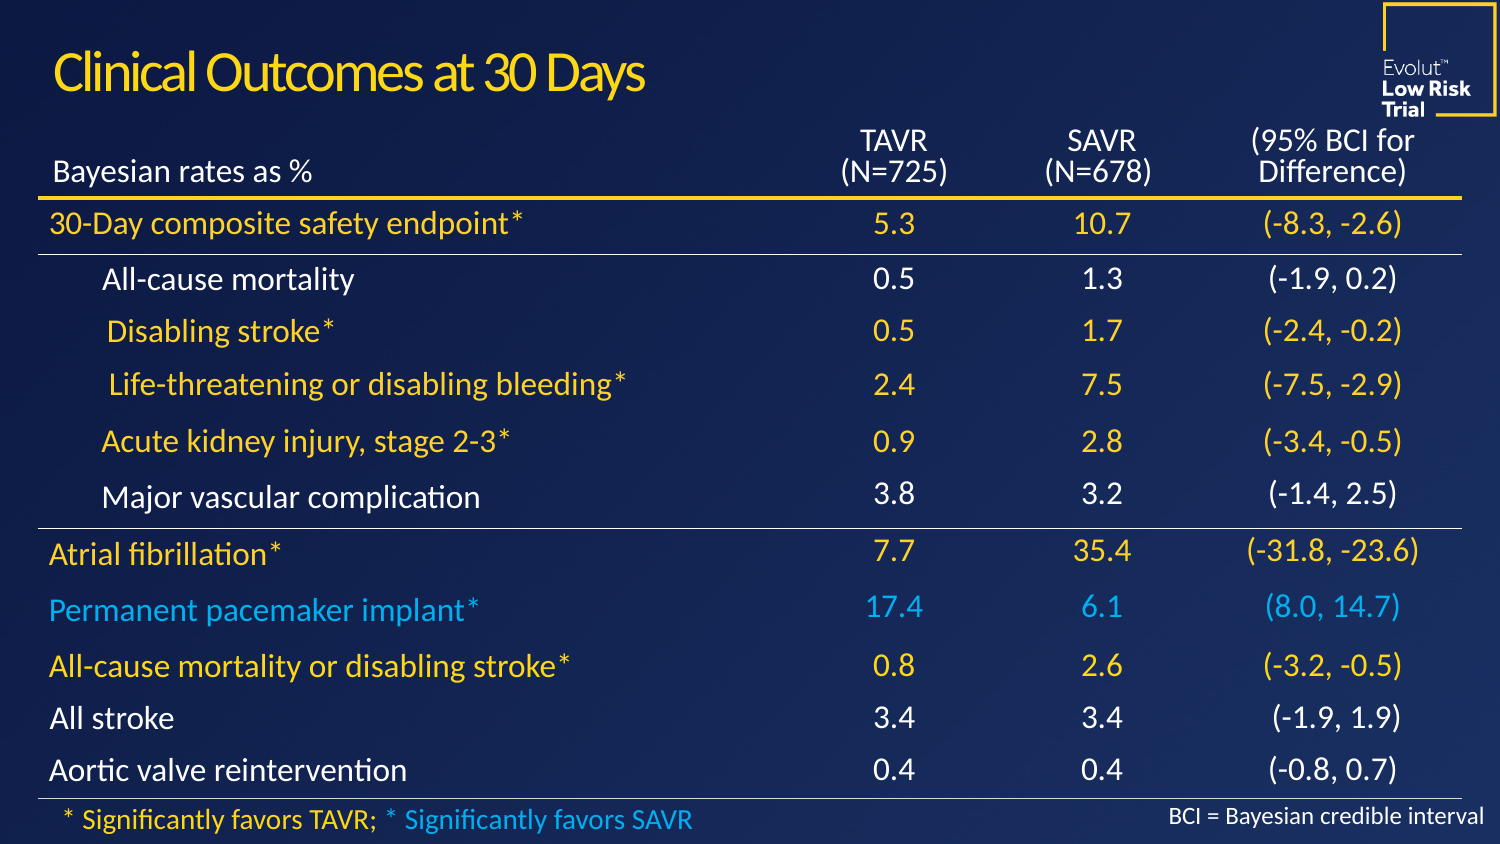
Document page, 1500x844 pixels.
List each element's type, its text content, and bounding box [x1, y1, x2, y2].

table_cell Aortic valve reintervention [38, 746, 788, 798]
table_cell 2.4 [788, 359, 1001, 416]
table_cell (-8.3, -2.6) [1203, 200, 1462, 254]
table_cell Atrial fibrillation* [38, 529, 788, 585]
table_cell 7.7 [788, 529, 1001, 585]
table_cell 1.3 [1001, 255, 1203, 307]
table_cell 10.7 [1001, 200, 1203, 254]
table_cell 35.4 [1001, 529, 1203, 585]
table_cell (-2.4, -0.2) [1203, 307, 1462, 359]
table_cell 0.4 [788, 746, 1001, 791]
table_cell 2.6 [1001, 641, 1203, 694]
table_cell (-1.9, 1.9) [1203, 694, 1462, 746]
table_cell Permanent pacemaker implant* [38, 585, 788, 641]
table_cell All stroke [38, 694, 788, 746]
picture [0, 0, 1500, 844]
table_cell 17.4 [788, 585, 1001, 641]
table_header SAVR (N=678) [1001, 123, 1203, 196]
table_cell Acute kidney injury, stage 2-3* [38, 416, 788, 472]
table_cell (-1.4, 2.5) [1203, 472, 1462, 528]
table_cell 5.3 [788, 200, 1001, 254]
table_cell 0.4 [1001, 746, 1203, 791]
table_cell (-7.5, -2.9) [1203, 359, 1462, 416]
text_box * Significantly favors TAVR; * Significantly favors SAVR [46, 792, 709, 843]
table_cell (-0.8, 0.7) [1203, 746, 1462, 791]
table_cell All-cause mortality or disabling stroke* [38, 641, 788, 694]
table_cell 1.7 [1001, 307, 1203, 359]
table_cell 6.1 [1001, 585, 1203, 641]
table_cell (-31.8, -23.6) [1203, 529, 1462, 585]
table_cell (-3.2, -0.5) [1203, 641, 1462, 694]
table_cell 3.8 [788, 472, 1001, 528]
table_cell Disabling stroke* [38, 307, 788, 359]
table_cell All-cause mortality [38, 255, 788, 307]
table_header Bayesian rates as % [38, 123, 788, 196]
text_box BCI = Bayesian credible interval [738, 791, 1500, 837]
table_cell 0.9 [788, 416, 1001, 472]
table_cell (8.0, 14.7) [1203, 585, 1462, 641]
table_header TAVR (N=725) [788, 123, 1001, 196]
table_cell (-1.9, 0.2) [1203, 255, 1462, 307]
table_cell (-3.4, -0.5) [1203, 416, 1462, 472]
table_cell 0.8 [788, 641, 1001, 694]
table_cell 30-Day composite safety endpoint* [38, 200, 788, 254]
table_cell 0.5 [788, 307, 1001, 359]
table_cell 3.2 [1001, 472, 1203, 528]
table_cell 7.5 [1001, 359, 1203, 416]
title Clinical Outcomes at 30 Days [38, 25, 1464, 123]
table_cell 0.5 [788, 255, 1001, 307]
table_cell Major vascular complication [38, 472, 788, 528]
table_cell 3.4 [1001, 694, 1203, 746]
table_cell 3.4 [788, 694, 1001, 746]
table_cell 2.8 [1001, 416, 1203, 472]
table_header (95% BCI for Difference) [1203, 123, 1462, 196]
table_cell Life-threatening or disabling bleeding* [38, 359, 788, 416]
